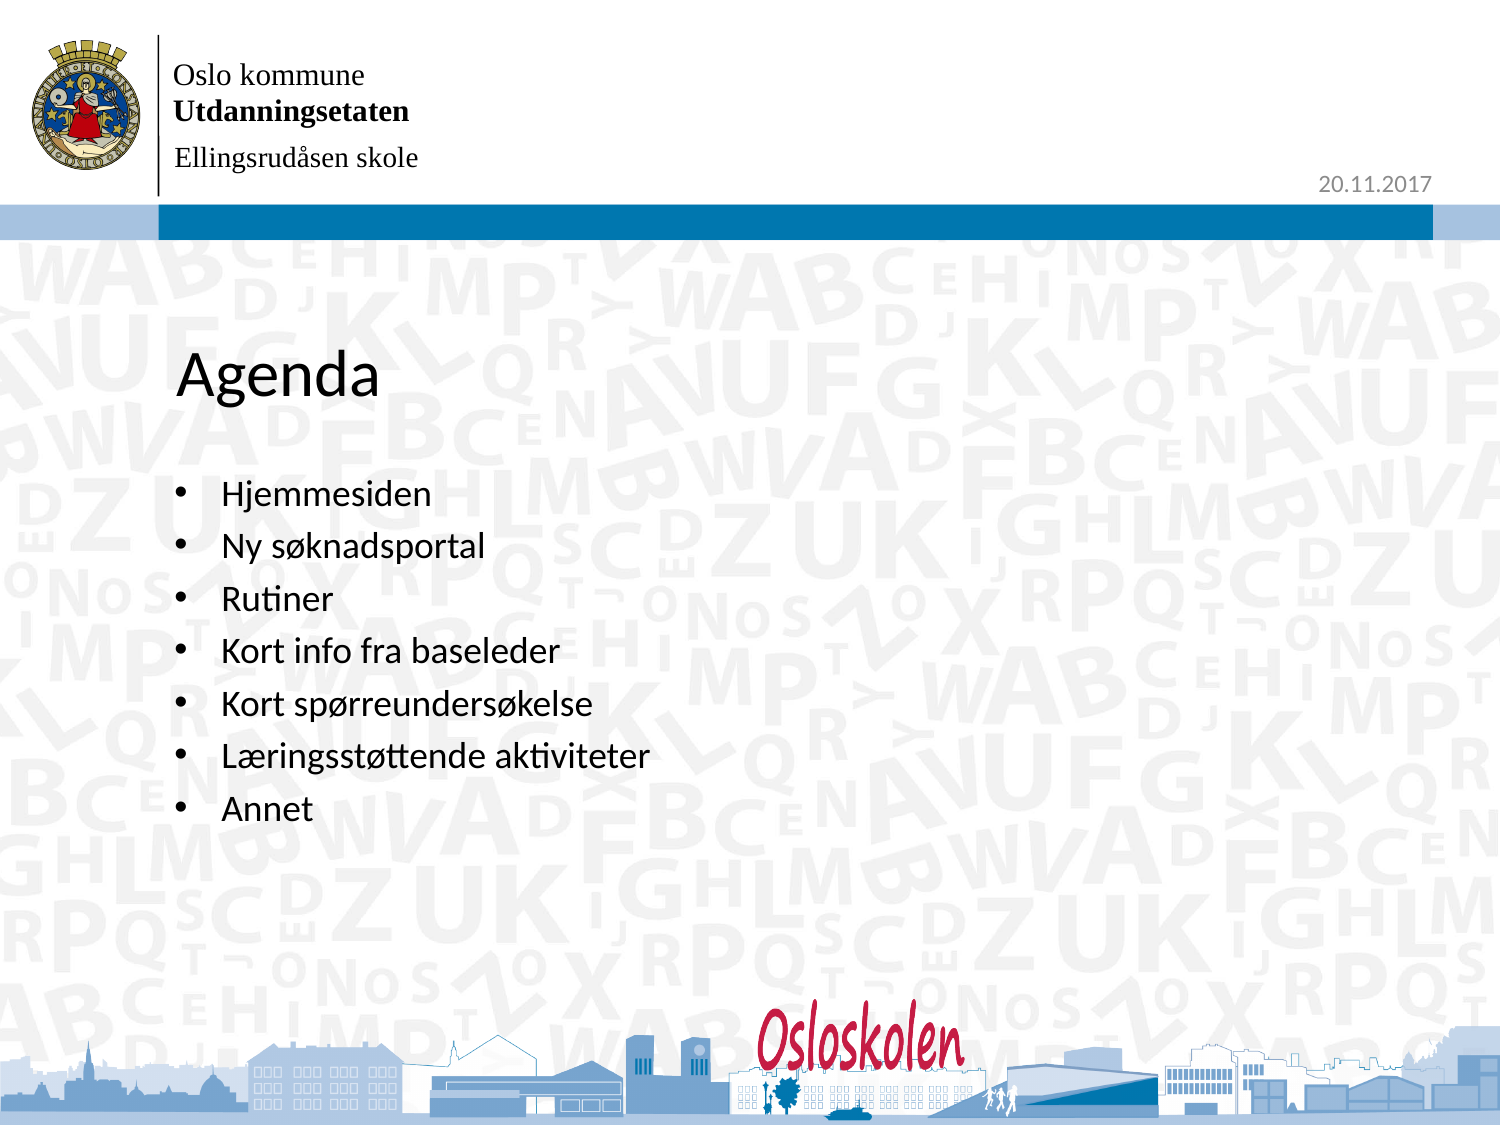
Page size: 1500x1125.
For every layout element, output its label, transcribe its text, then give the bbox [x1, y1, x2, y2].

picture [0, 241, 1500, 1125]
picture [26, 36, 146, 174]
subtitle Hjemmesiden Ny søknadsportal Rutiner Kort info fra baseleder Kort spørreundersøkelse Læringsstøttende aktiviteter Annet [159, 408, 963, 929]
list Ellingsrudåsen skole [159, 130, 911, 195]
title Agenda [162, 322, 965, 433]
